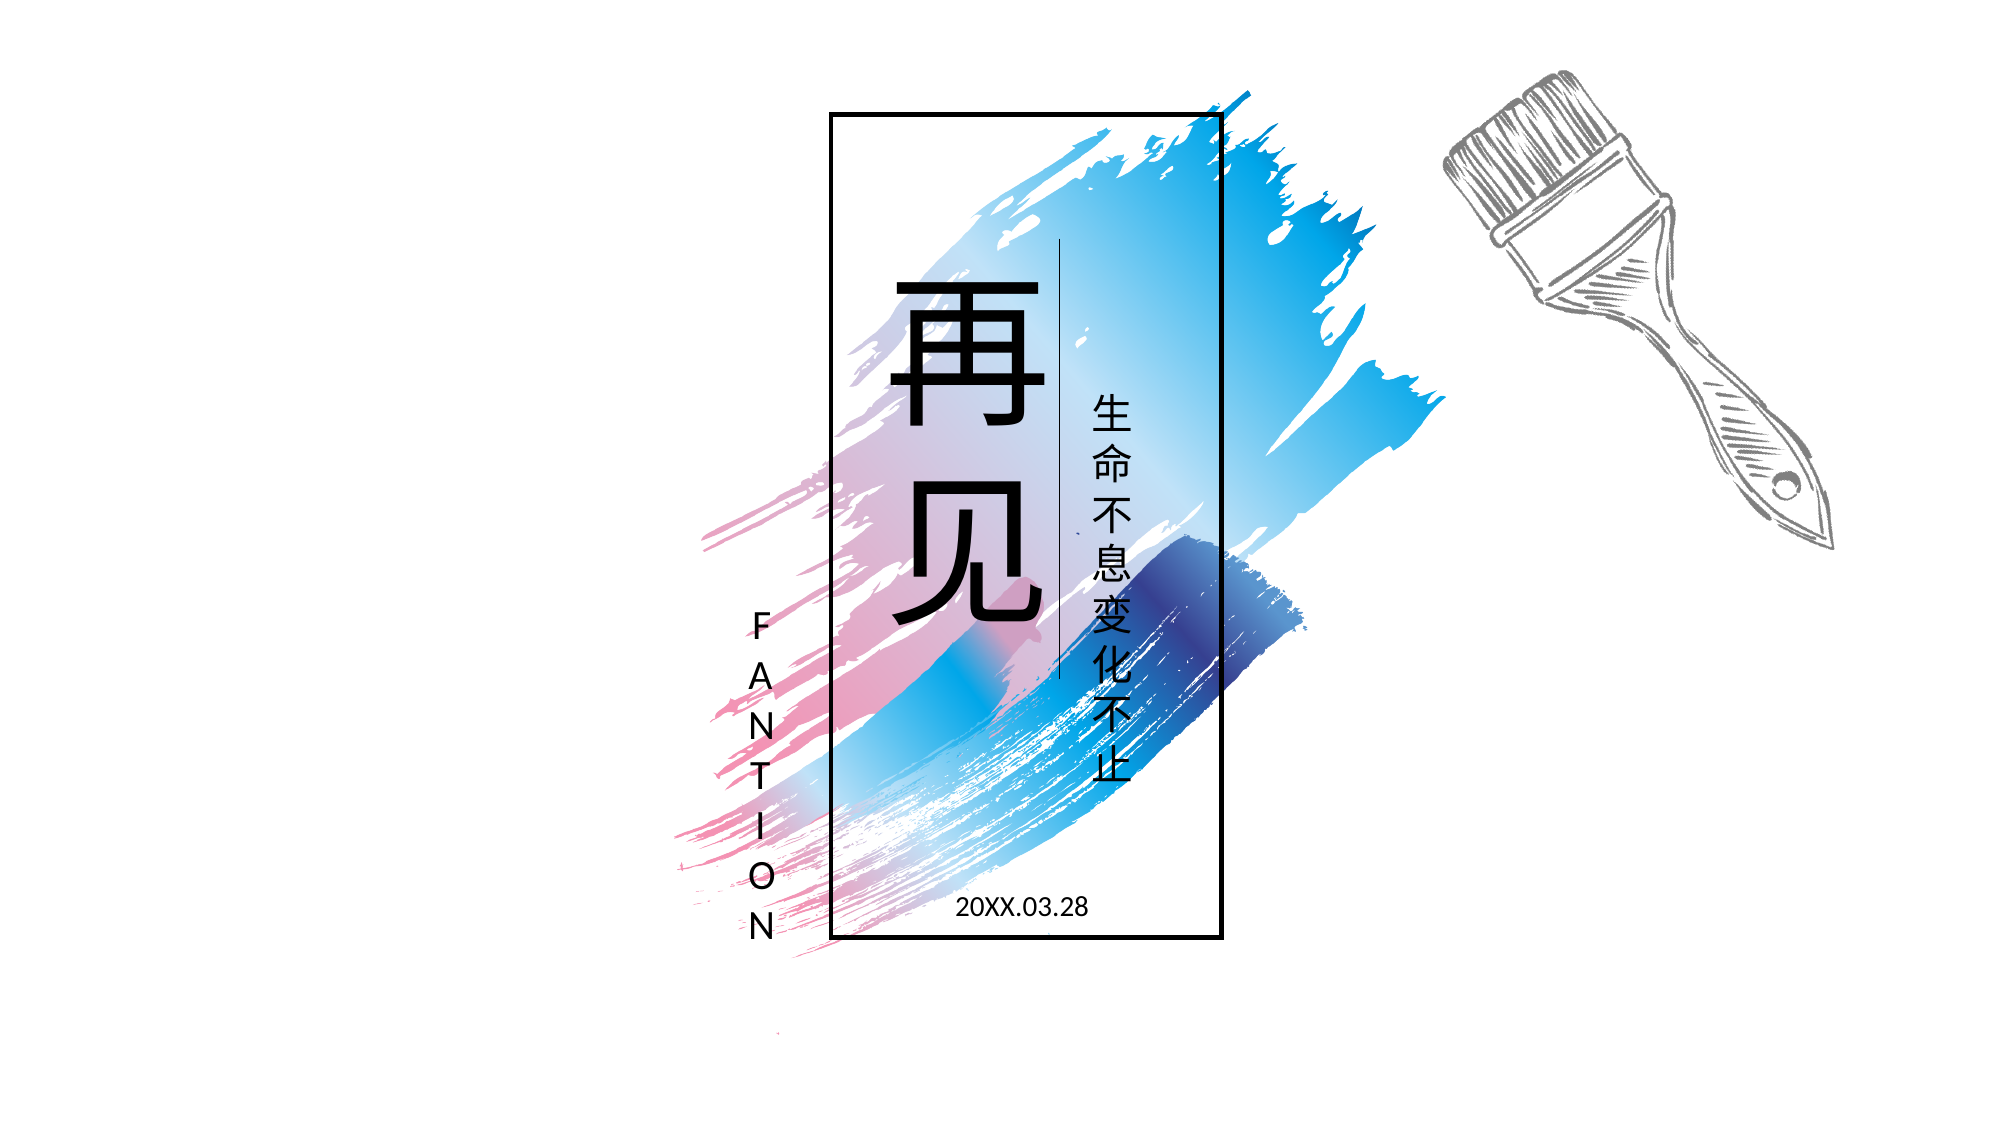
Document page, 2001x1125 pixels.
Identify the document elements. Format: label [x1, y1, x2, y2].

picture [674, 0, 2000, 1035]
